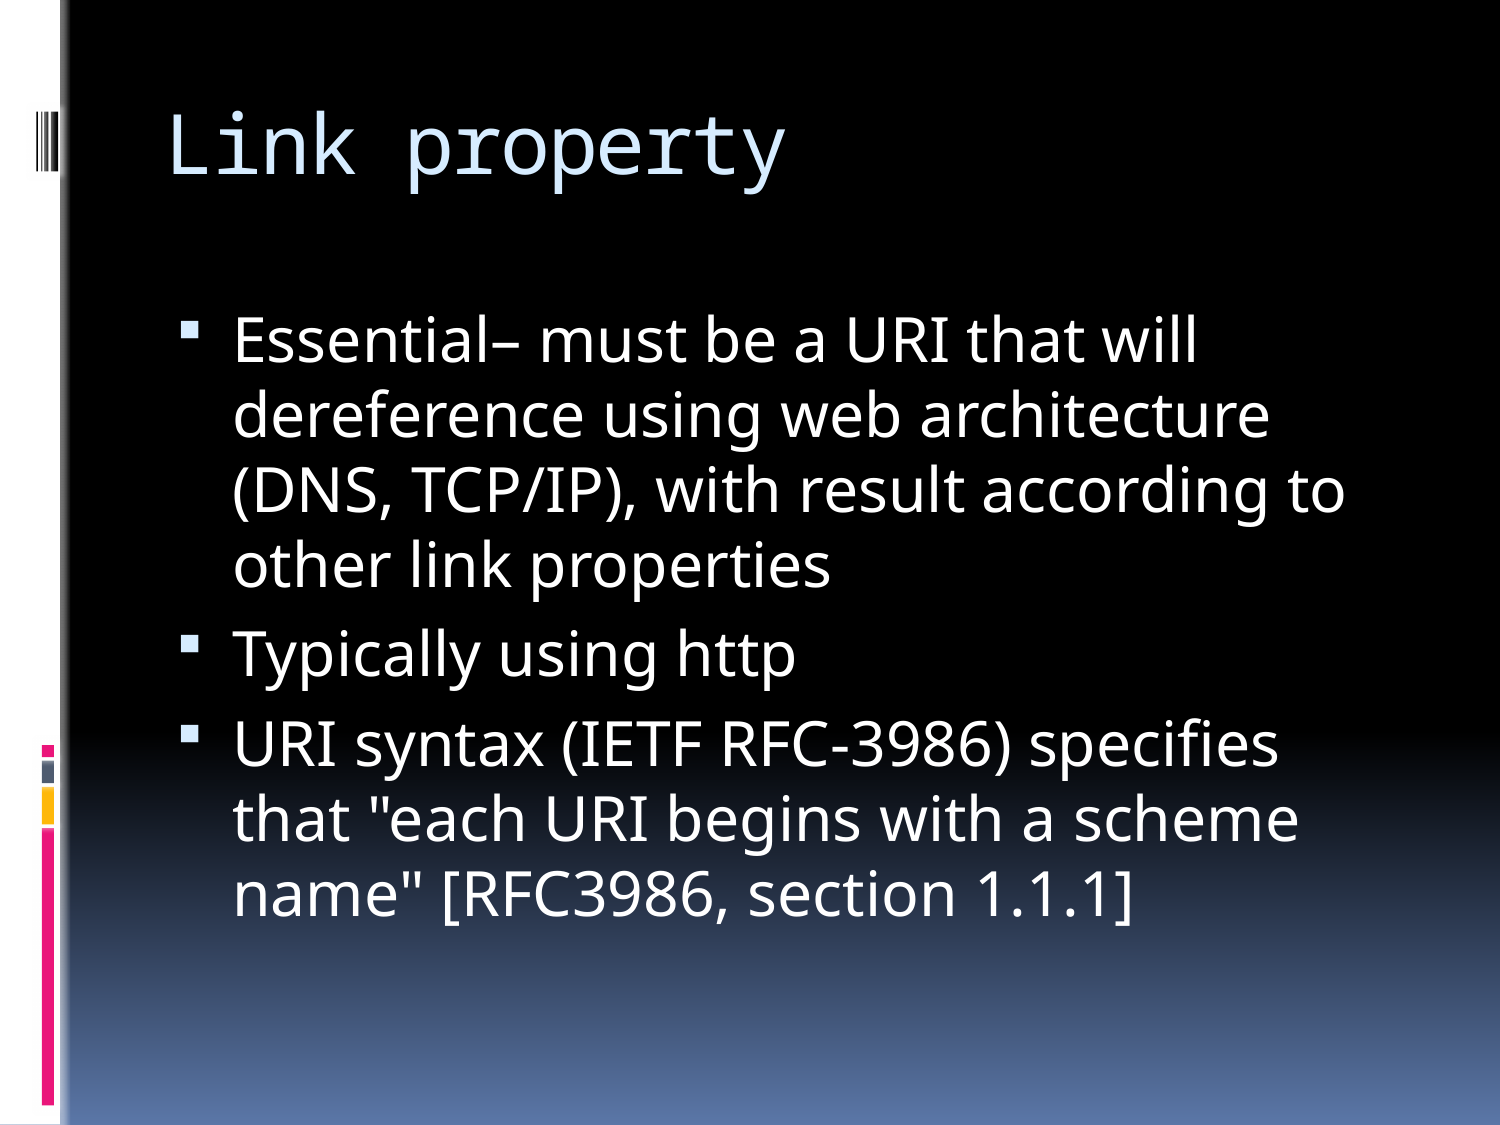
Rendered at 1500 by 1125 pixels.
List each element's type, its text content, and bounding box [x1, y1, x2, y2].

title Link property [150, 83, 1425, 234]
list Essential– must be a URI that will dereference using web architecture (DNS, TCP/IP), with result according to other link properties Typically using http URI syntax (IETF RFC-3986) specifies that "each URI begins with a scheme name" [RFC3986, section 1.1.1] [150, 292, 1425, 1043]
